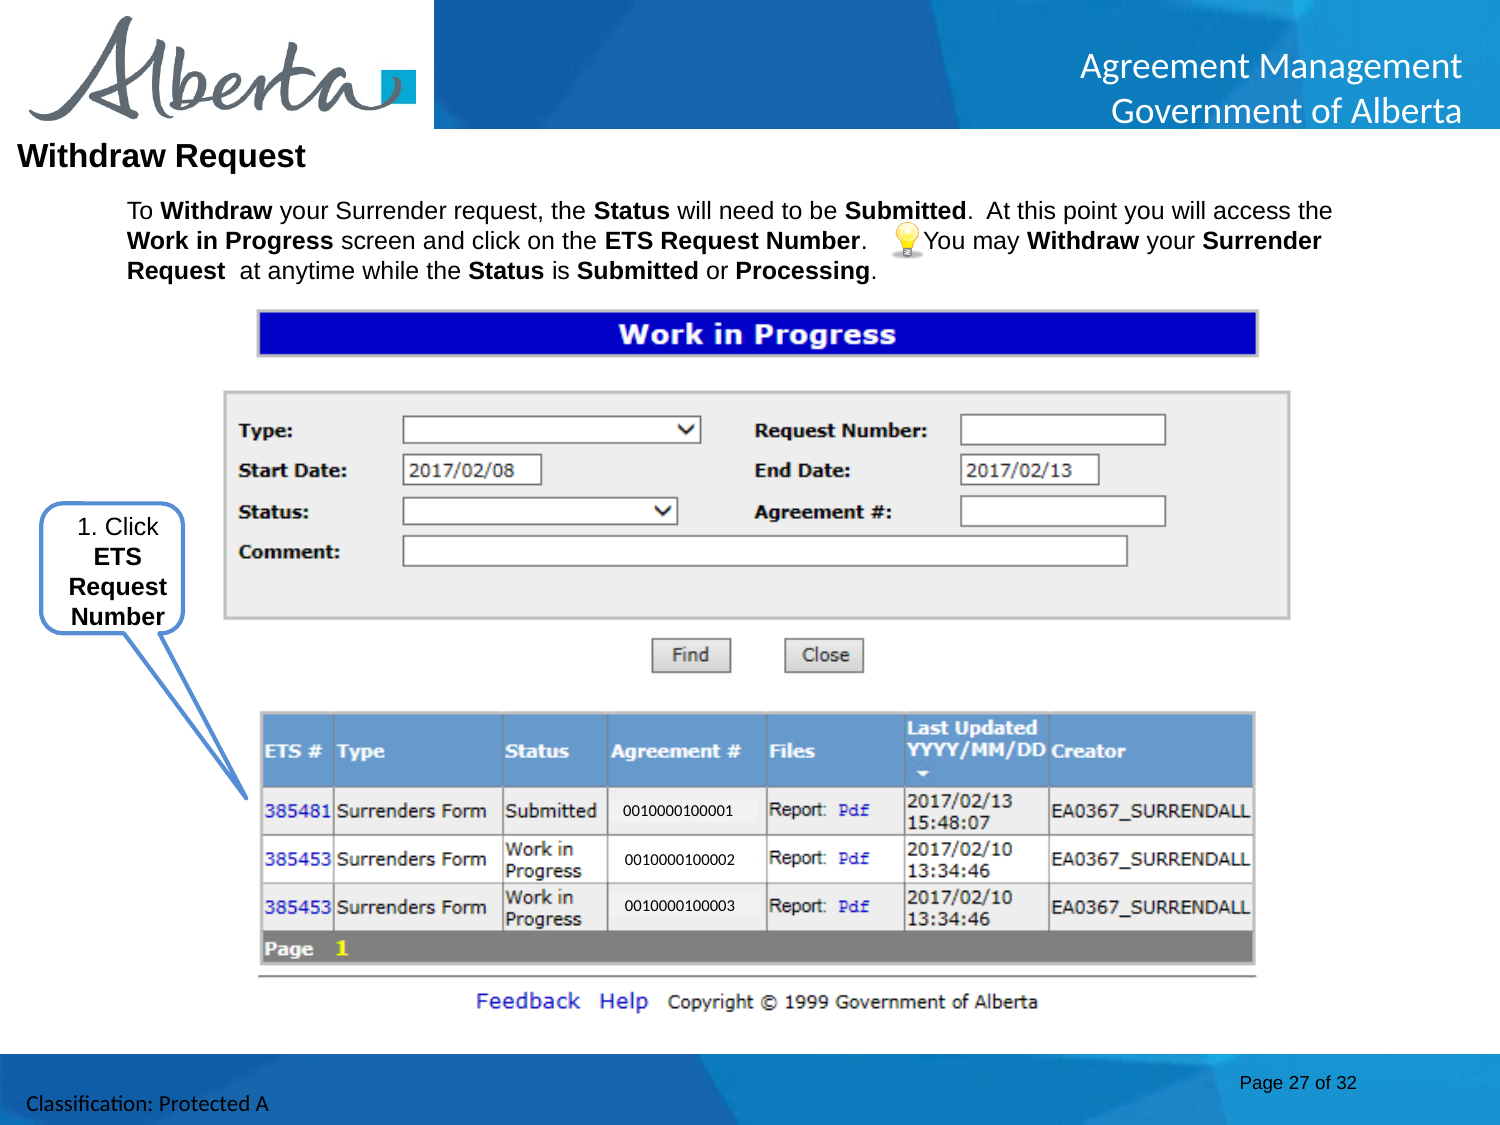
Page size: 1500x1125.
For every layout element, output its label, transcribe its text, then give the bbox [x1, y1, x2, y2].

text_box Withdraw Request [2, 126, 322, 181]
picture [0, 1054, 1500, 1125]
text_box To Withdraw your Surrender request, the Status will need to be Submitted. At this point you will access the Work in Progress screen and click on the ETS Request Number. You may Withdraw your Surrender Request at anytime while the Status is Submitted or Processing. [112, 186, 1400, 292]
picture [434, 0, 1500, 129]
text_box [40, 503, 195, 640]
picture [29, 16, 416, 121]
picture [164, 287, 1339, 1052]
picture [887, 221, 928, 259]
